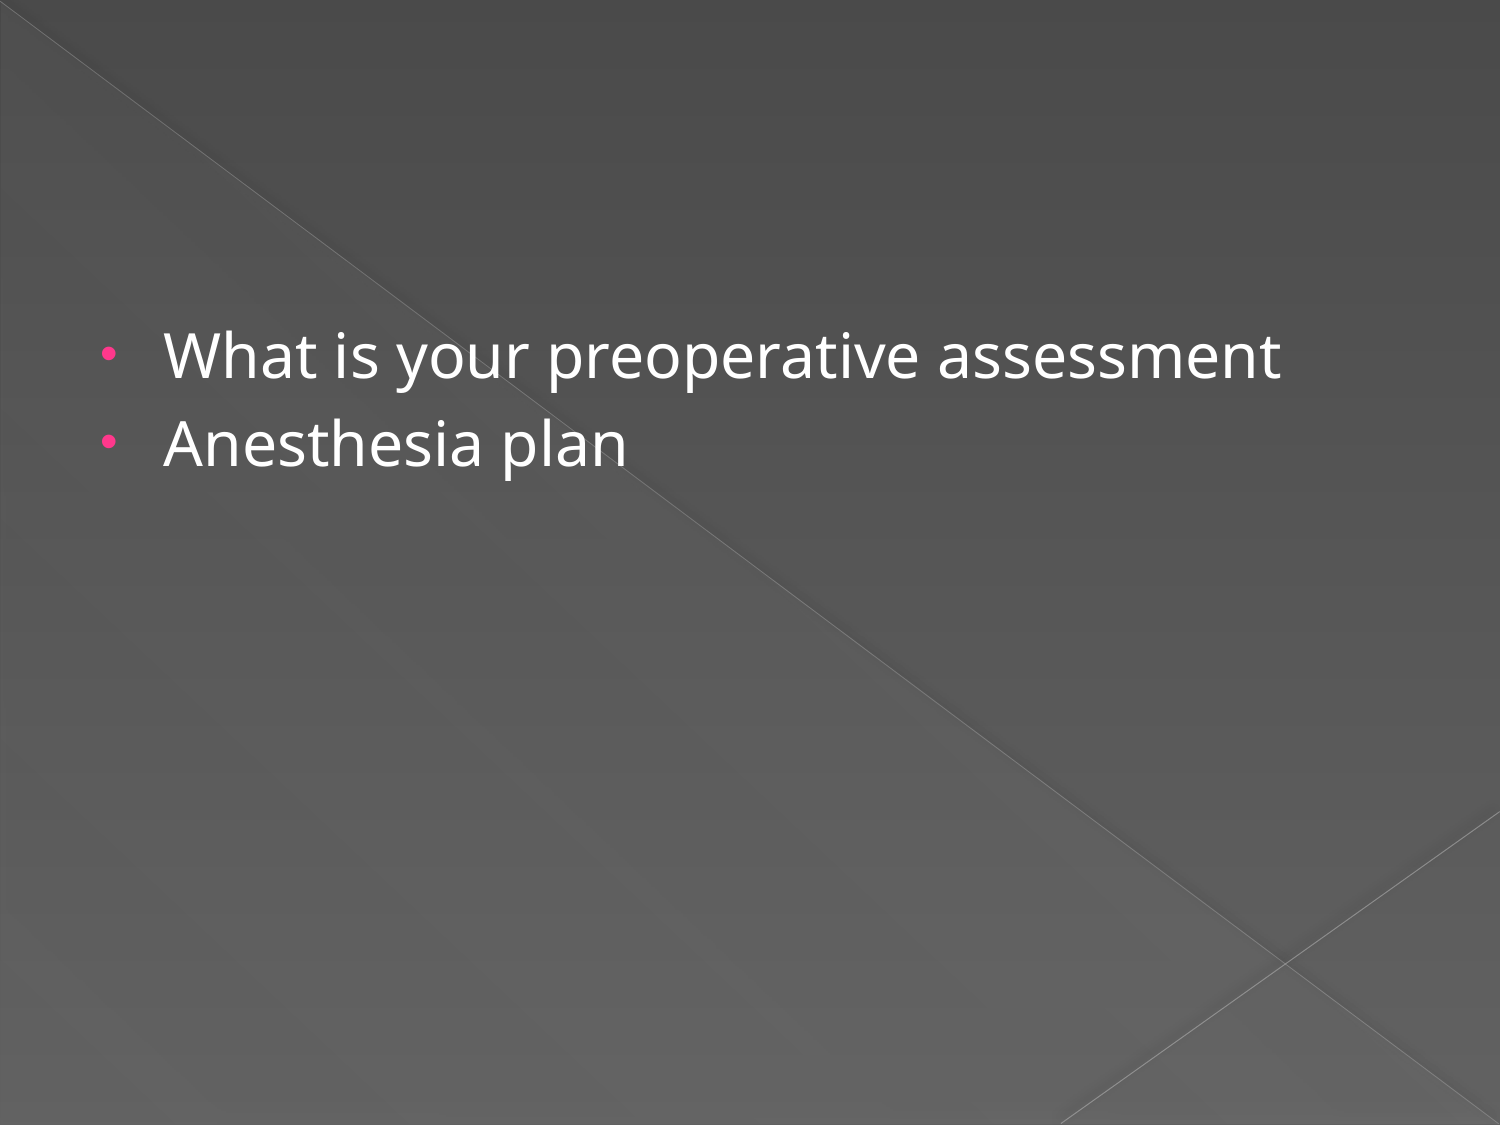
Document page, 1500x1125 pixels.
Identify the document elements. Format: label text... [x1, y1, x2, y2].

list What is your preoperative assessment Anesthesia plan [75, 308, 1425, 1059]
